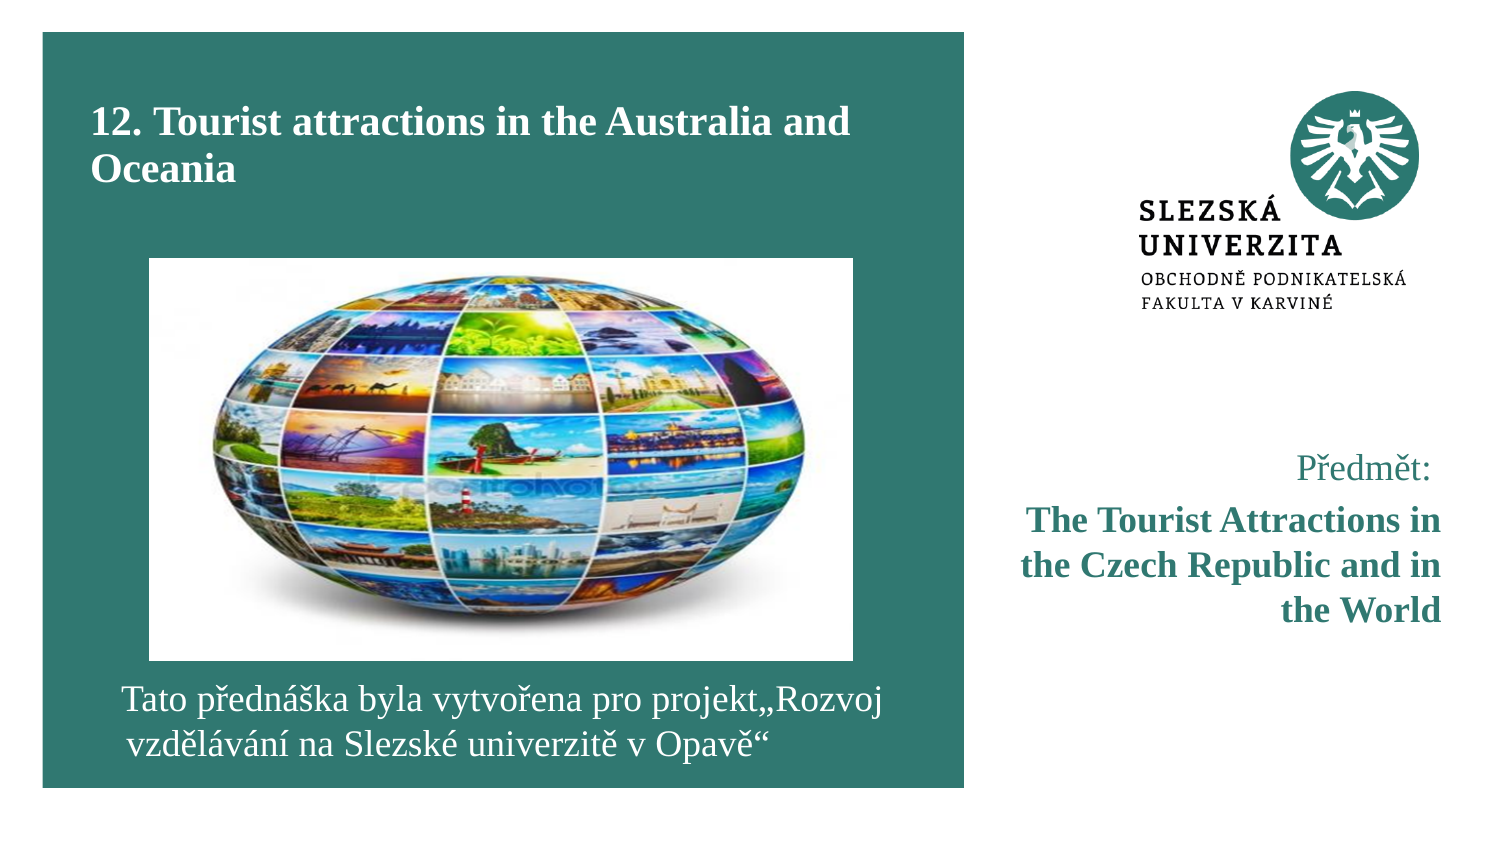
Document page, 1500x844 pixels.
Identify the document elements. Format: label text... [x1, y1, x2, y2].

text_box [40, 30, 966, 790]
picture [1139, 90, 1419, 309]
title 12. Tourist attractions in the Australia and Oceania [75, 91, 962, 116]
picture [149, 258, 853, 661]
text_box [42, 116, 962, 124]
text_box Tato přednáška byla vytvořena pro projekt„Rozvoj vzdělávání na Slezské univerzitě v Opavě“ Opavě [42, 666, 963, 772]
text_box [42, 124, 963, 230]
text_box [42, 230, 962, 471]
text_box Předmět: The Tourist Attractions in the Czech Republic and in the World [959, 434, 1457, 624]
